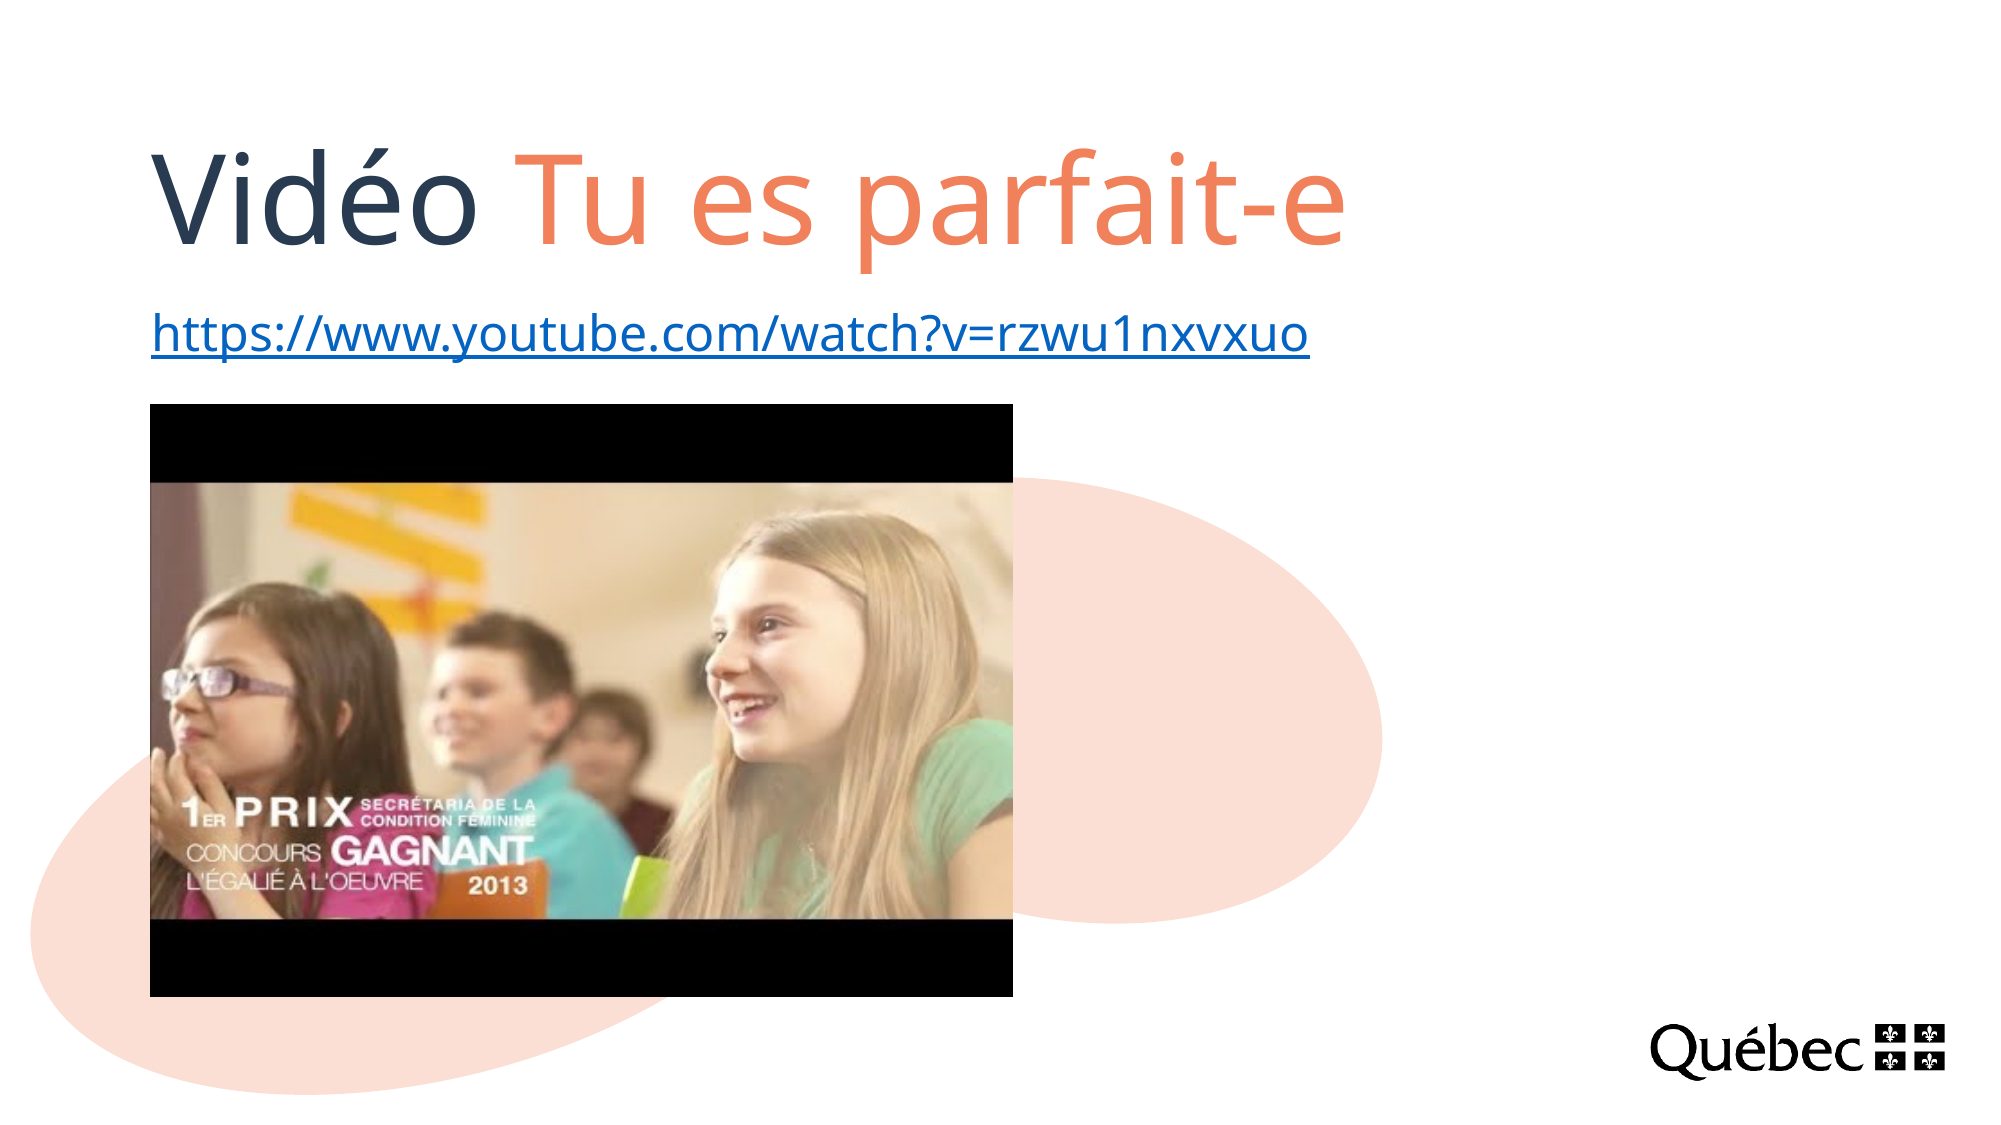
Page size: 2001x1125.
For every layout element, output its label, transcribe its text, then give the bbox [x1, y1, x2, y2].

title Vidéo Tu es parfait-e [136, 112, 1862, 279]
text_box [1014, 476, 1384, 925]
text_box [149, 403, 1014, 998]
picture [1608, 860, 1986, 1125]
text_box [29, 753, 668, 1096]
list https://www.youtube.com/watch?v=rzwu1nxvxuo [136, 295, 1862, 394]
